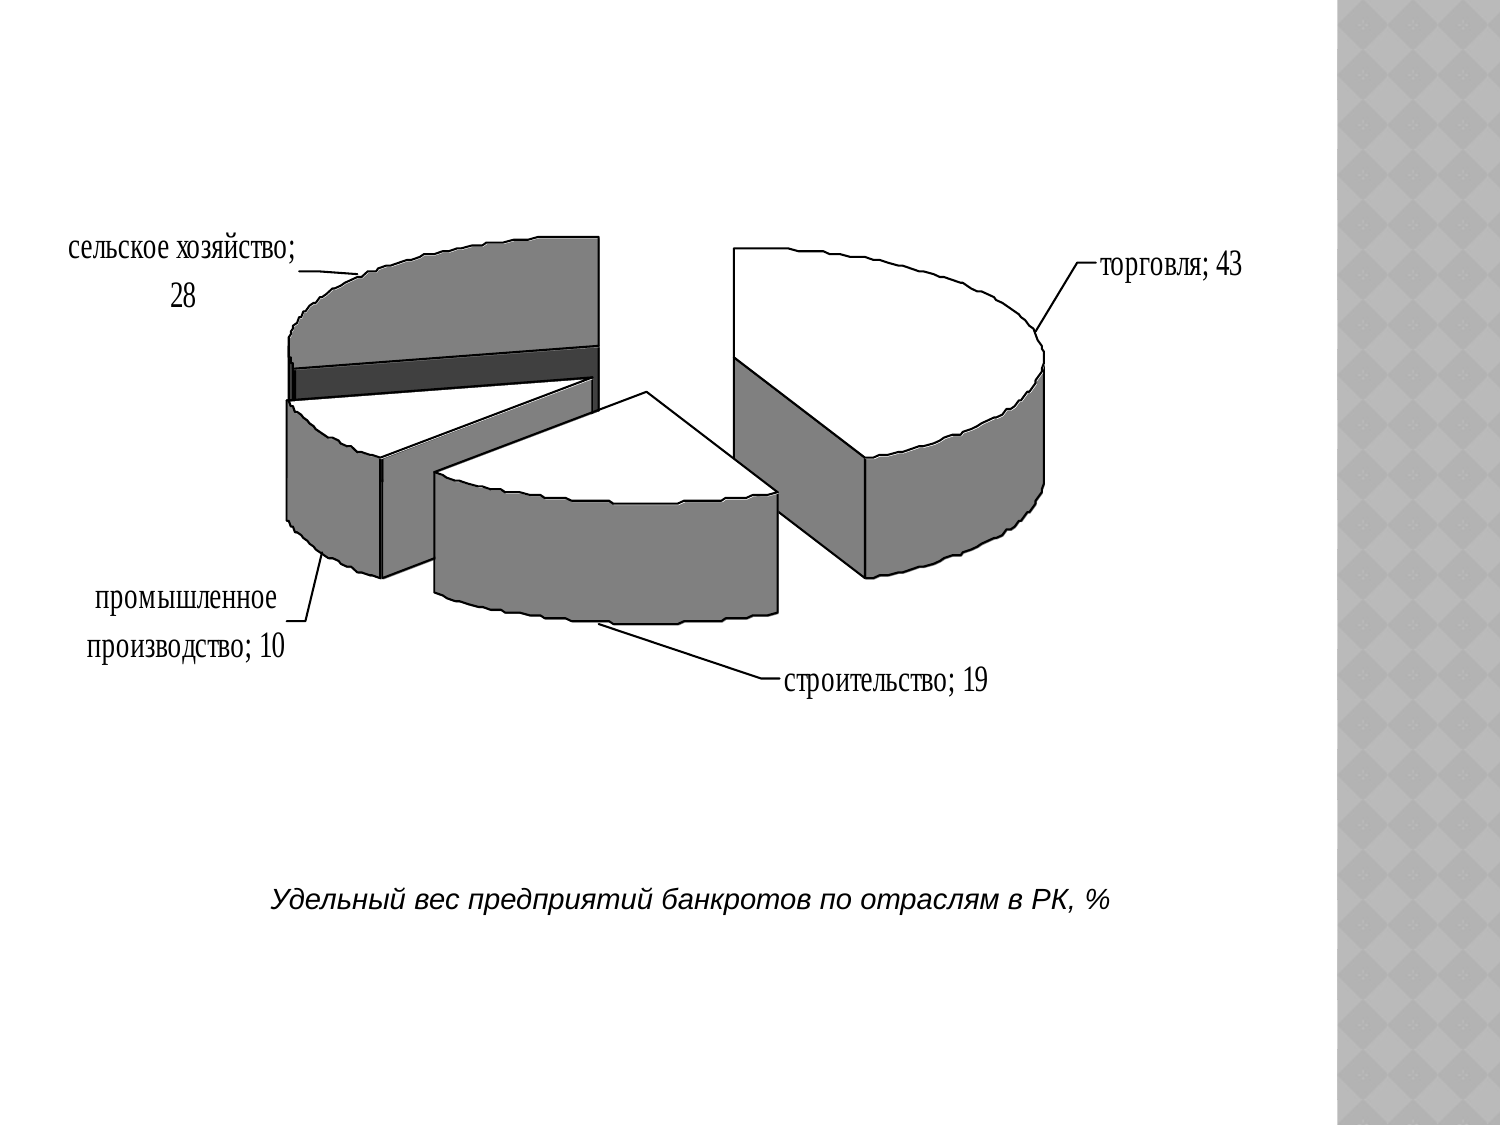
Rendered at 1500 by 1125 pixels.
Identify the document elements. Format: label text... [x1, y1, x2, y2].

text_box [40, 113, 1313, 760]
text_box Удельный вес предприятий банкротов по отраслям в РК, % [53, 873, 1329, 923]
